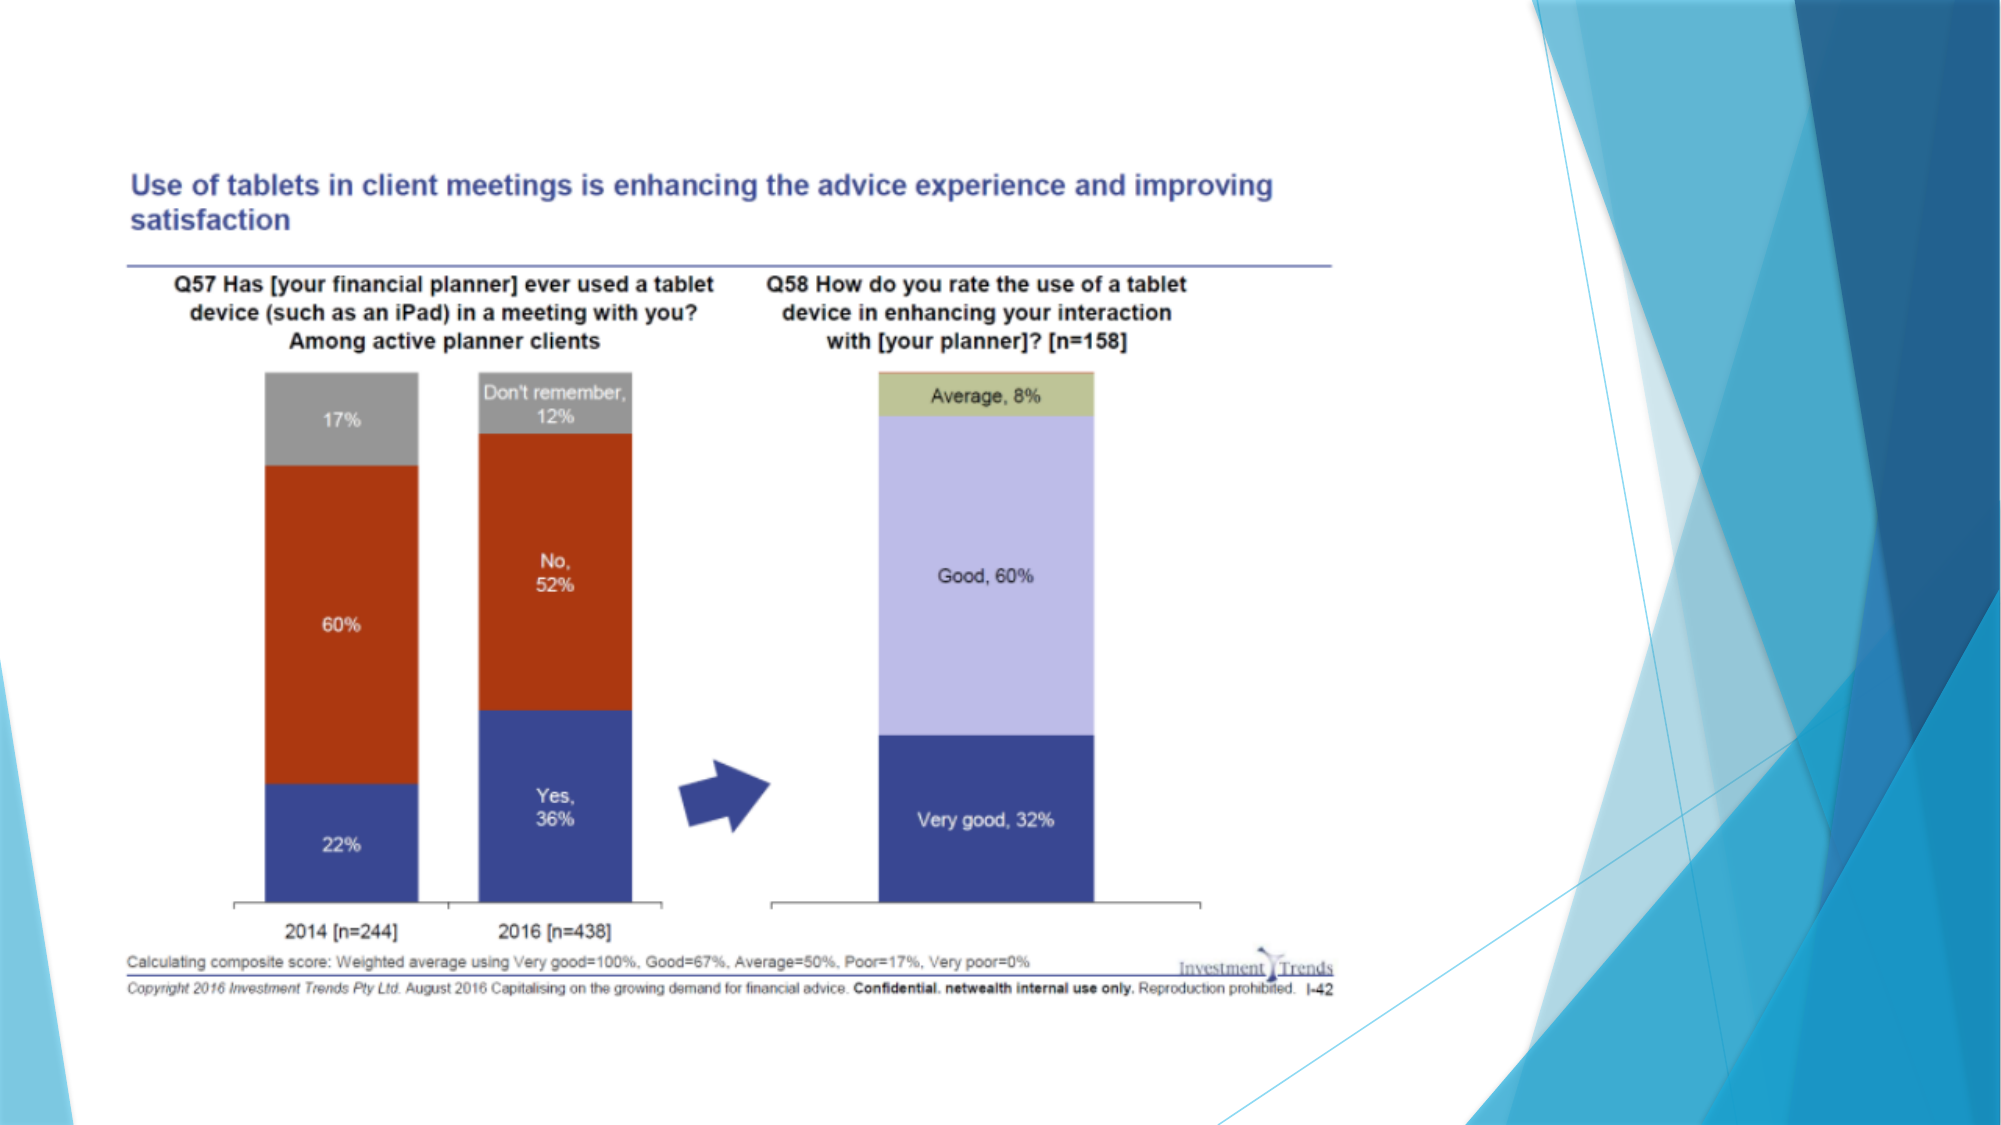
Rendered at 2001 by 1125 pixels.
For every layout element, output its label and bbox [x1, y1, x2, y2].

picture [107, 146, 1368, 1020]
